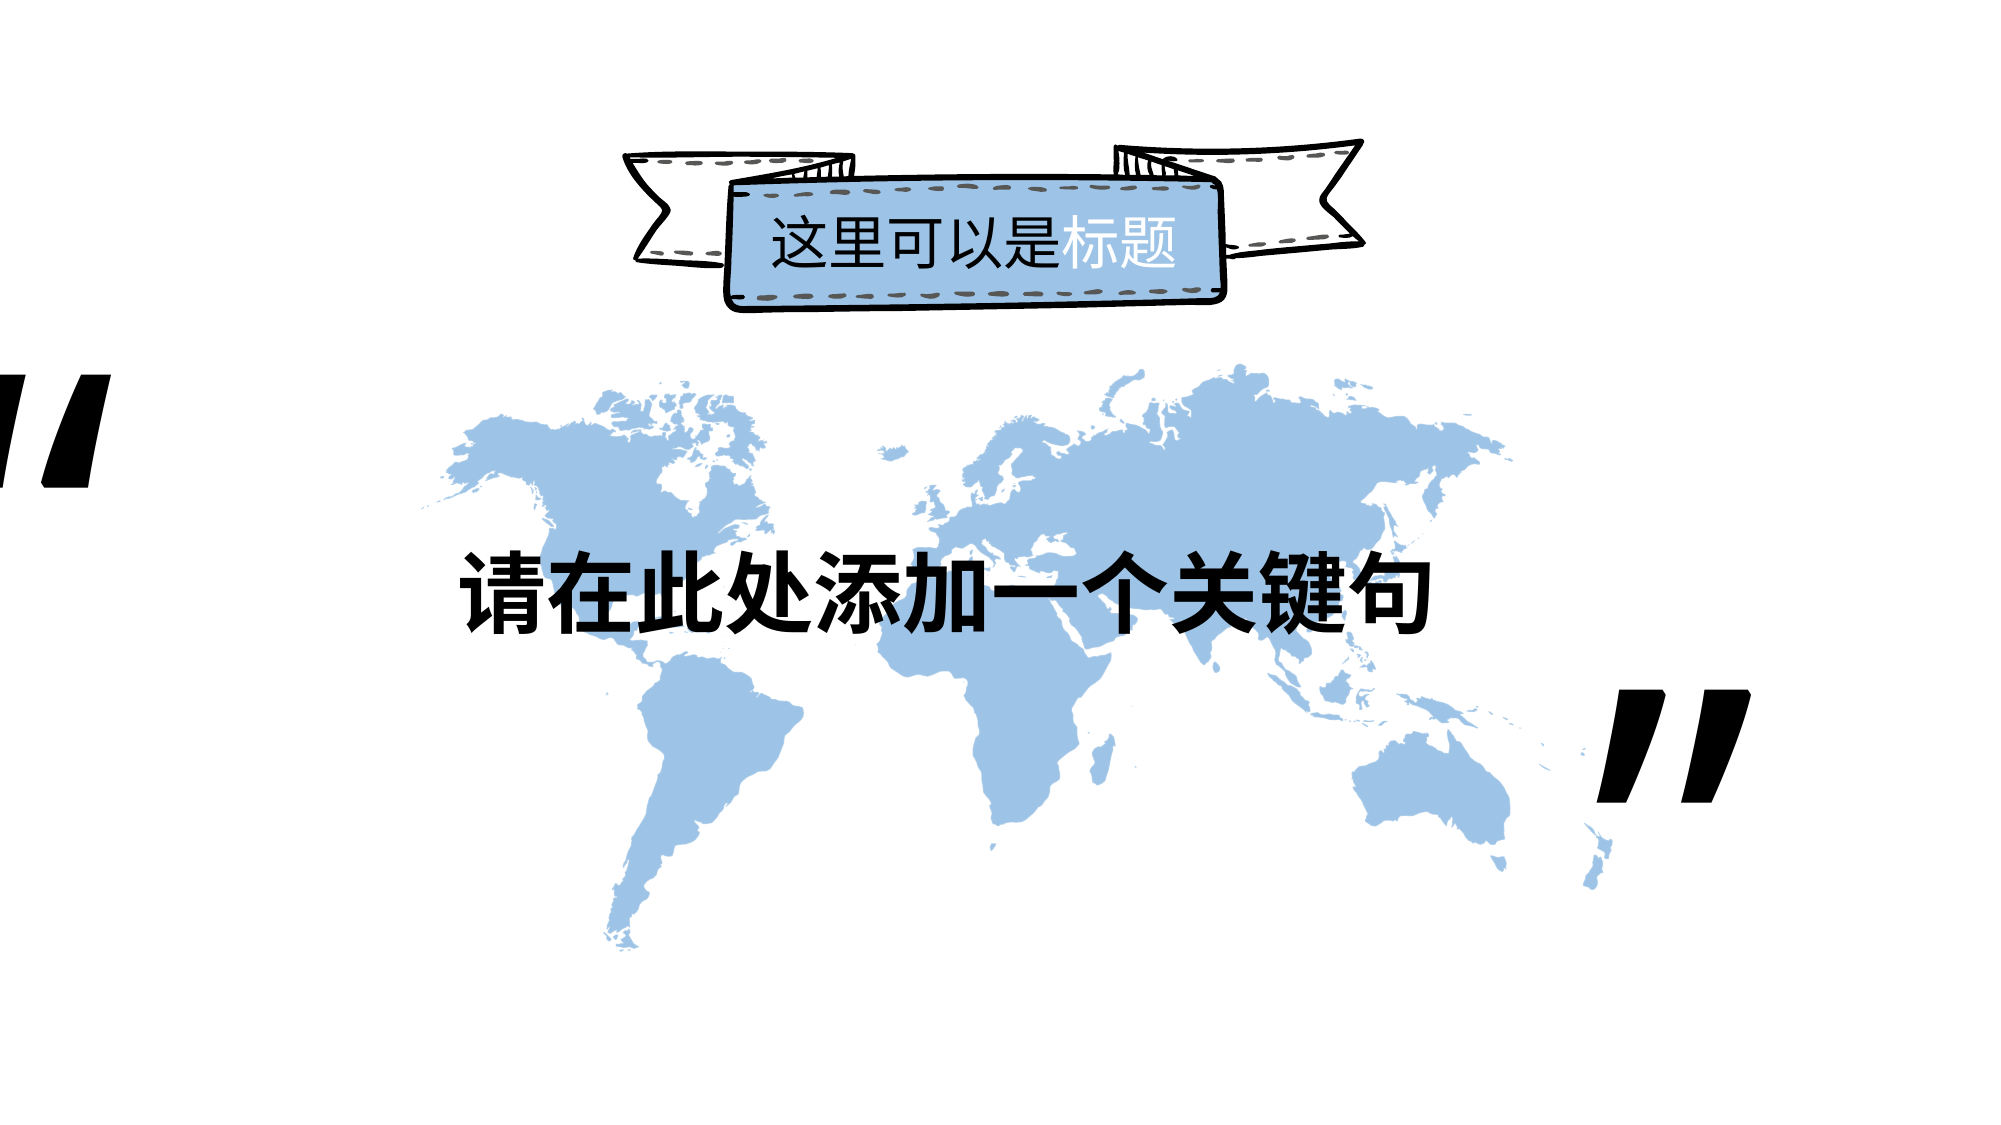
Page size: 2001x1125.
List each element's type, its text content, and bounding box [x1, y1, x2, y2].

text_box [420, 363, 1613, 953]
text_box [621, 138, 1367, 315]
text_box ” [1576, 551, 2000, 1120]
text_box “ [0, 236, 812, 805]
